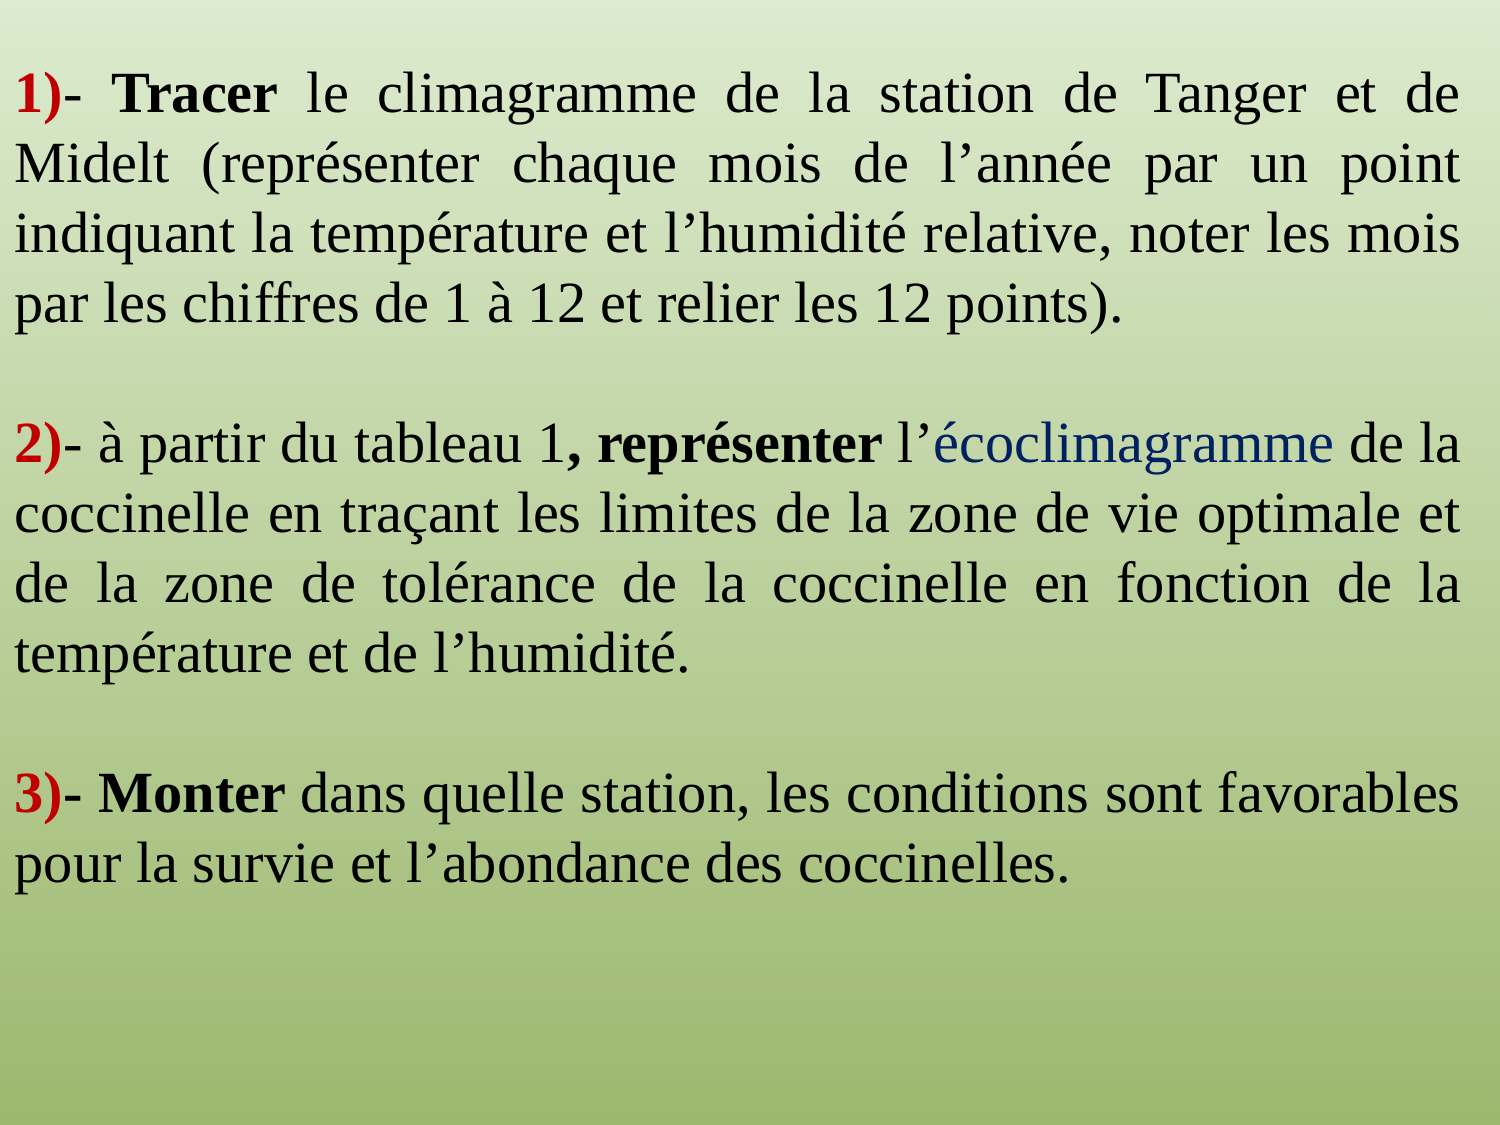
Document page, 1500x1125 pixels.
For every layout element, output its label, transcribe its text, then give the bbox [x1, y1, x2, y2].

text_box 1)- Tracer le climagramme de la station de Tanger et de Midelt (représenter chaque mois de l’année par un point indiquant la température et l’humidité relative, noter les mois par les chiffres de 1 à 12 et relier les 12 points). 2)- à partir du tableau 1, représenter l’écoclimagramme de la coccinelle en traçant les limites de la zone de vie optimale et de la zone de tolérance de la coccinelle en fonction de la température et de l’humidité. 3)- Monter dans quelle station, les conditions sont favorables pour la survie et l’abondance des coccinelles. [0, 46, 1477, 902]
